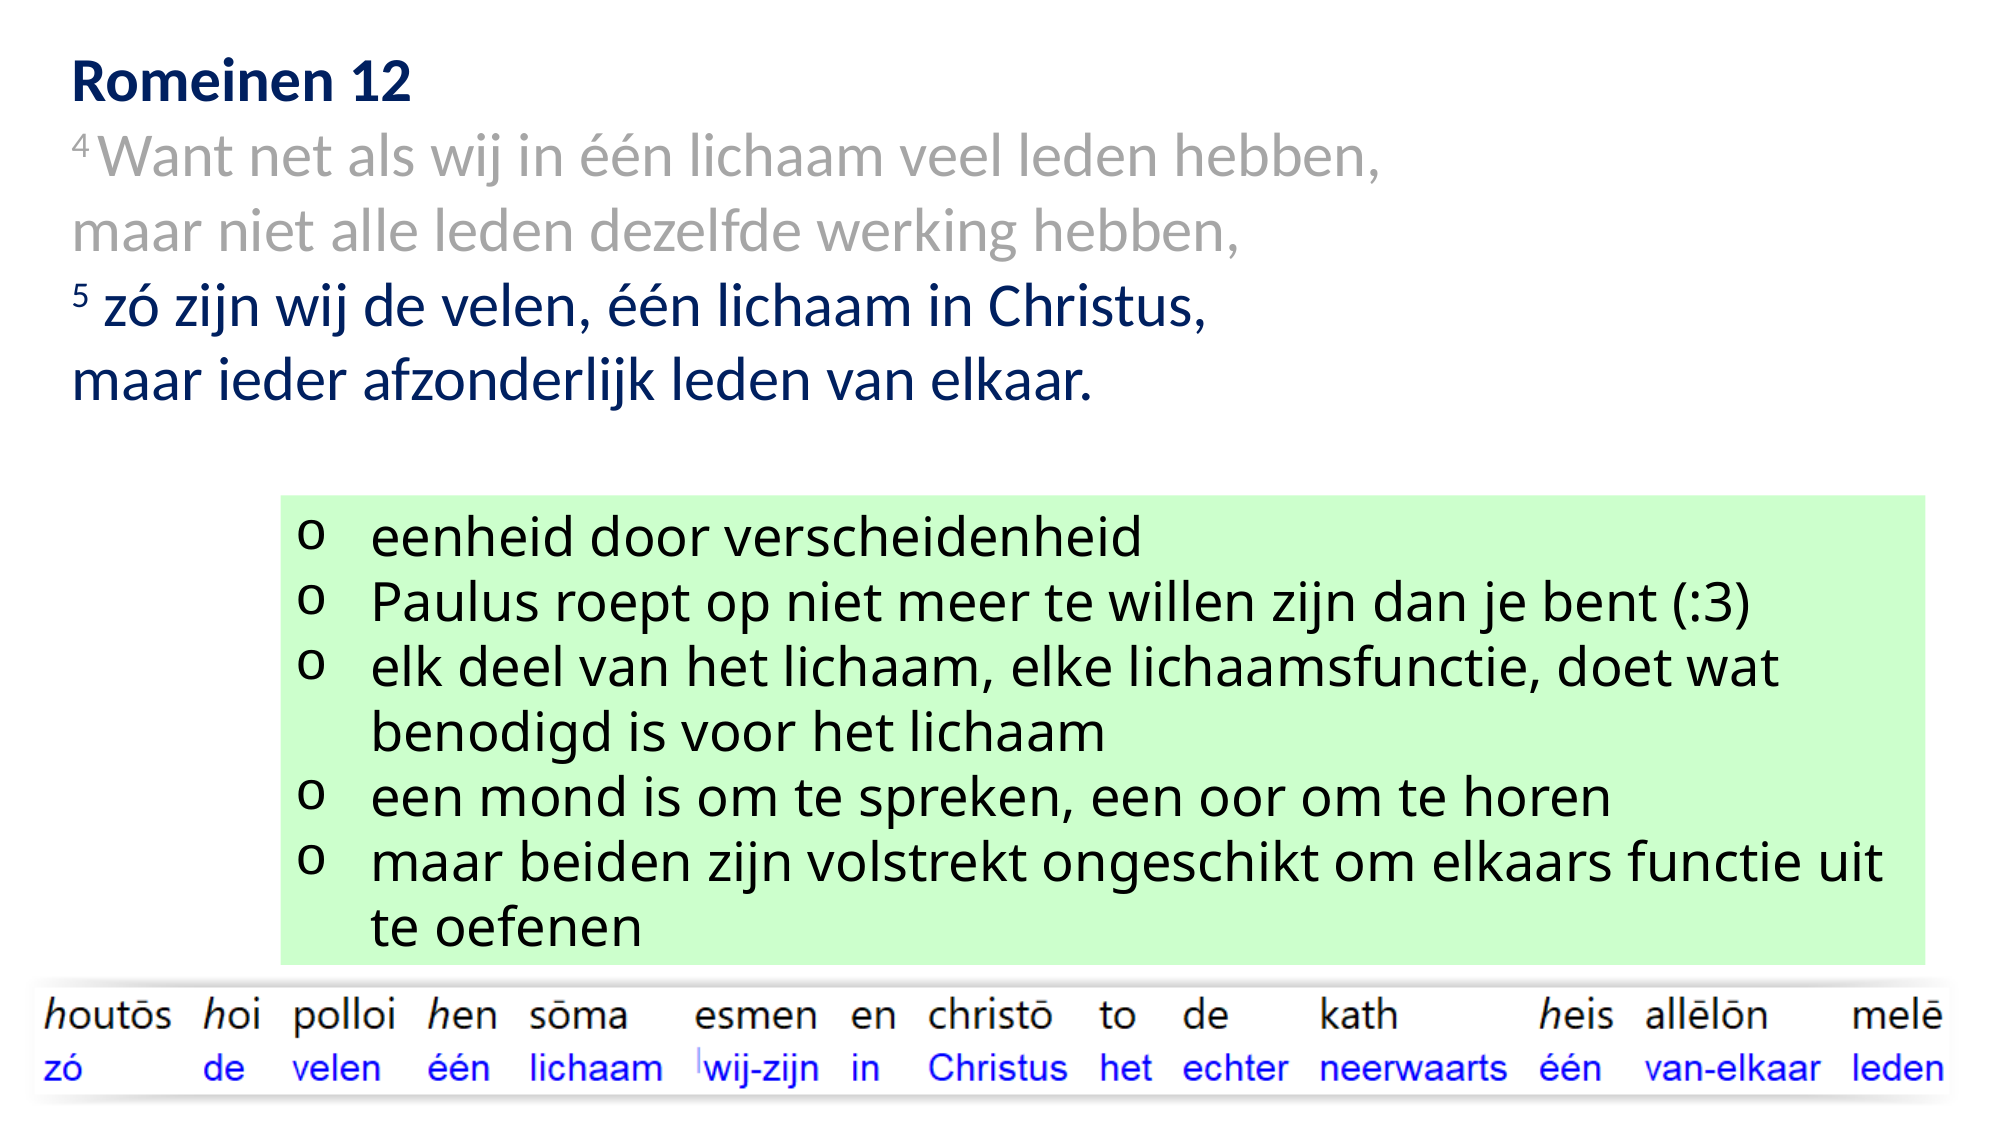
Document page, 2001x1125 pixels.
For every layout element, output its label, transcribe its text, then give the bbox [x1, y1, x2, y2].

text_box Romeinen 12 4 Want net als wij in één lichaam veel leden hebben, maar niet alle leden dezelfde werking hebben, 5 zó zijn wij de velen, één lichaam in Christus, maar ieder afzonderlijk leden van elkaar. [56, 31, 1986, 421]
picture [21, 974, 1962, 1107]
text_box eenheid door verscheidenheid Paulus roept op niet meer te willen zijn dan je bent (:3) elk deel van het lichaam, elke lichaamsfunctie, doet wat benodigd is voor het lichaam een mond is om te spreken, een oor om te horen maar beiden zijn volstrekt ongeschikt om elkaars functie uit te oefenen [280, 495, 1926, 965]
